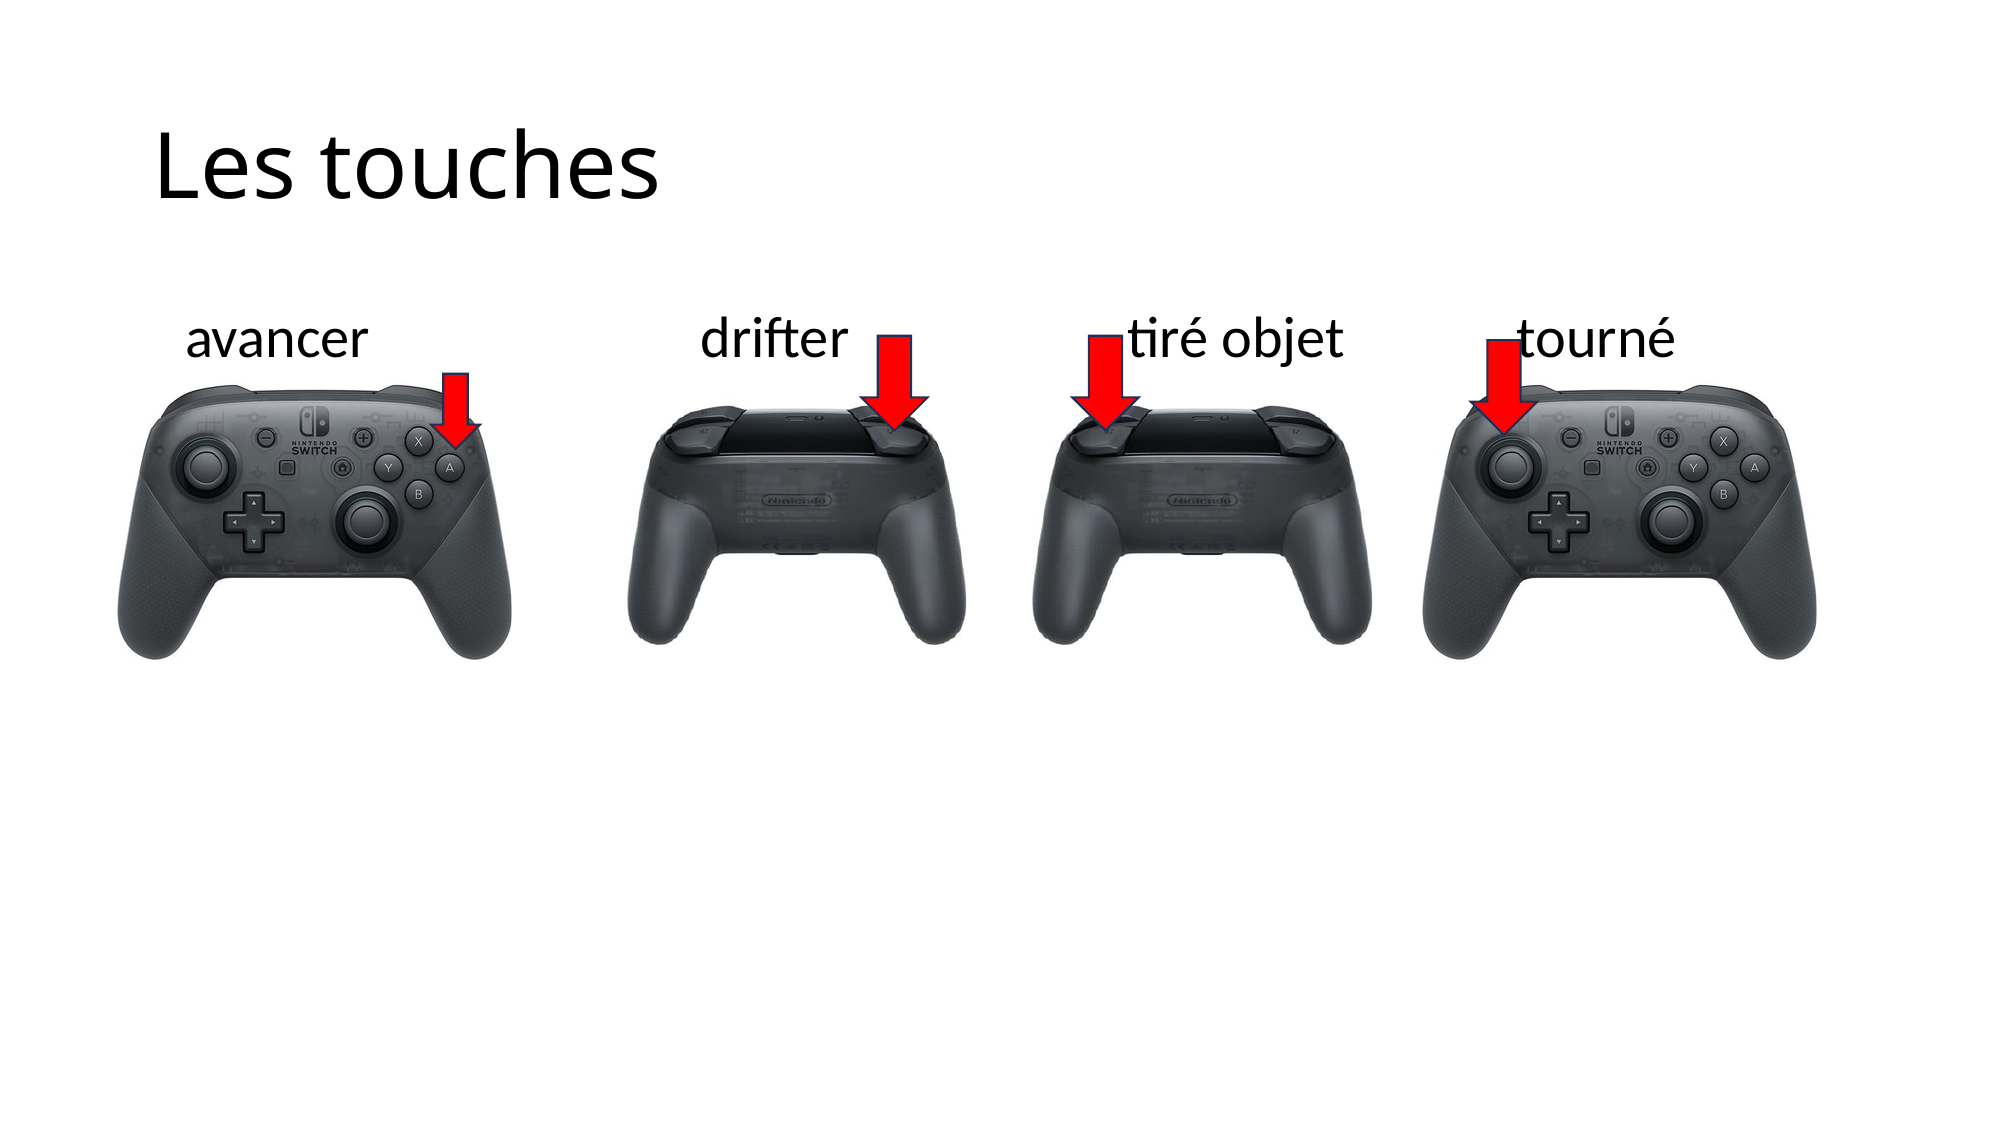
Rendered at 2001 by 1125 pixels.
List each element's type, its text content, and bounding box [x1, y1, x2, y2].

picture [627, 394, 968, 650]
list avancer drifter tiré objet tourné [116, 299, 1863, 517]
text_box [1087, 334, 1124, 394]
picture [1032, 394, 1373, 650]
picture [116, 373, 512, 670]
picture [1421, 373, 1817, 670]
text_box [876, 334, 913, 394]
title Les touches [137, 59, 1863, 278]
text_box [1486, 339, 1522, 373]
